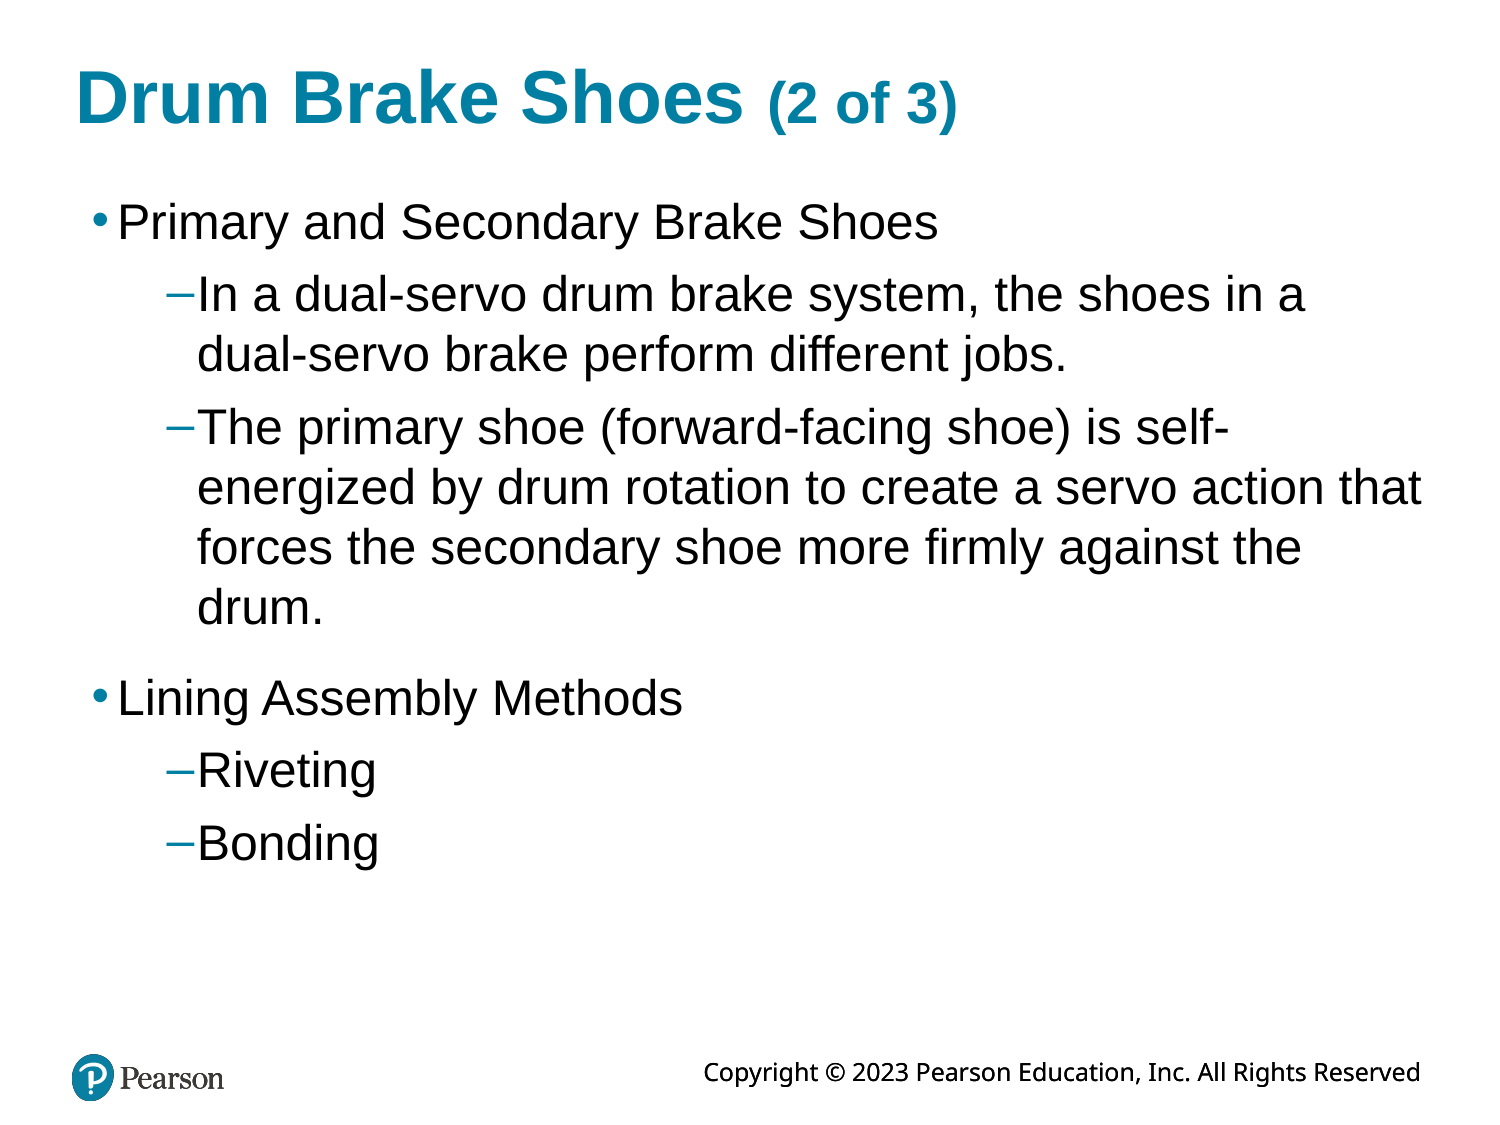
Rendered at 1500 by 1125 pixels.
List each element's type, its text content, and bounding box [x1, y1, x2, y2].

picture [72, 1054, 87, 1070]
picture [98, 1054, 224, 1101]
list Primary and Secondary Brake Shoes In a dual-servo drum brake system, the shoes in a dual-servo brake perform different jobs. The primary shoe (forward-facing shoe) is self-energized by drum rotation to create a servo action that forces the secondary shoe more firmly against the drum. Lining Assembly Methods Riveting Bonding [75, 181, 1425, 879]
picture [80, 1063, 106, 1088]
picture [72, 1088, 83, 1101]
title Drum Brake Shoes (2 of 3) [75, 0, 1425, 181]
